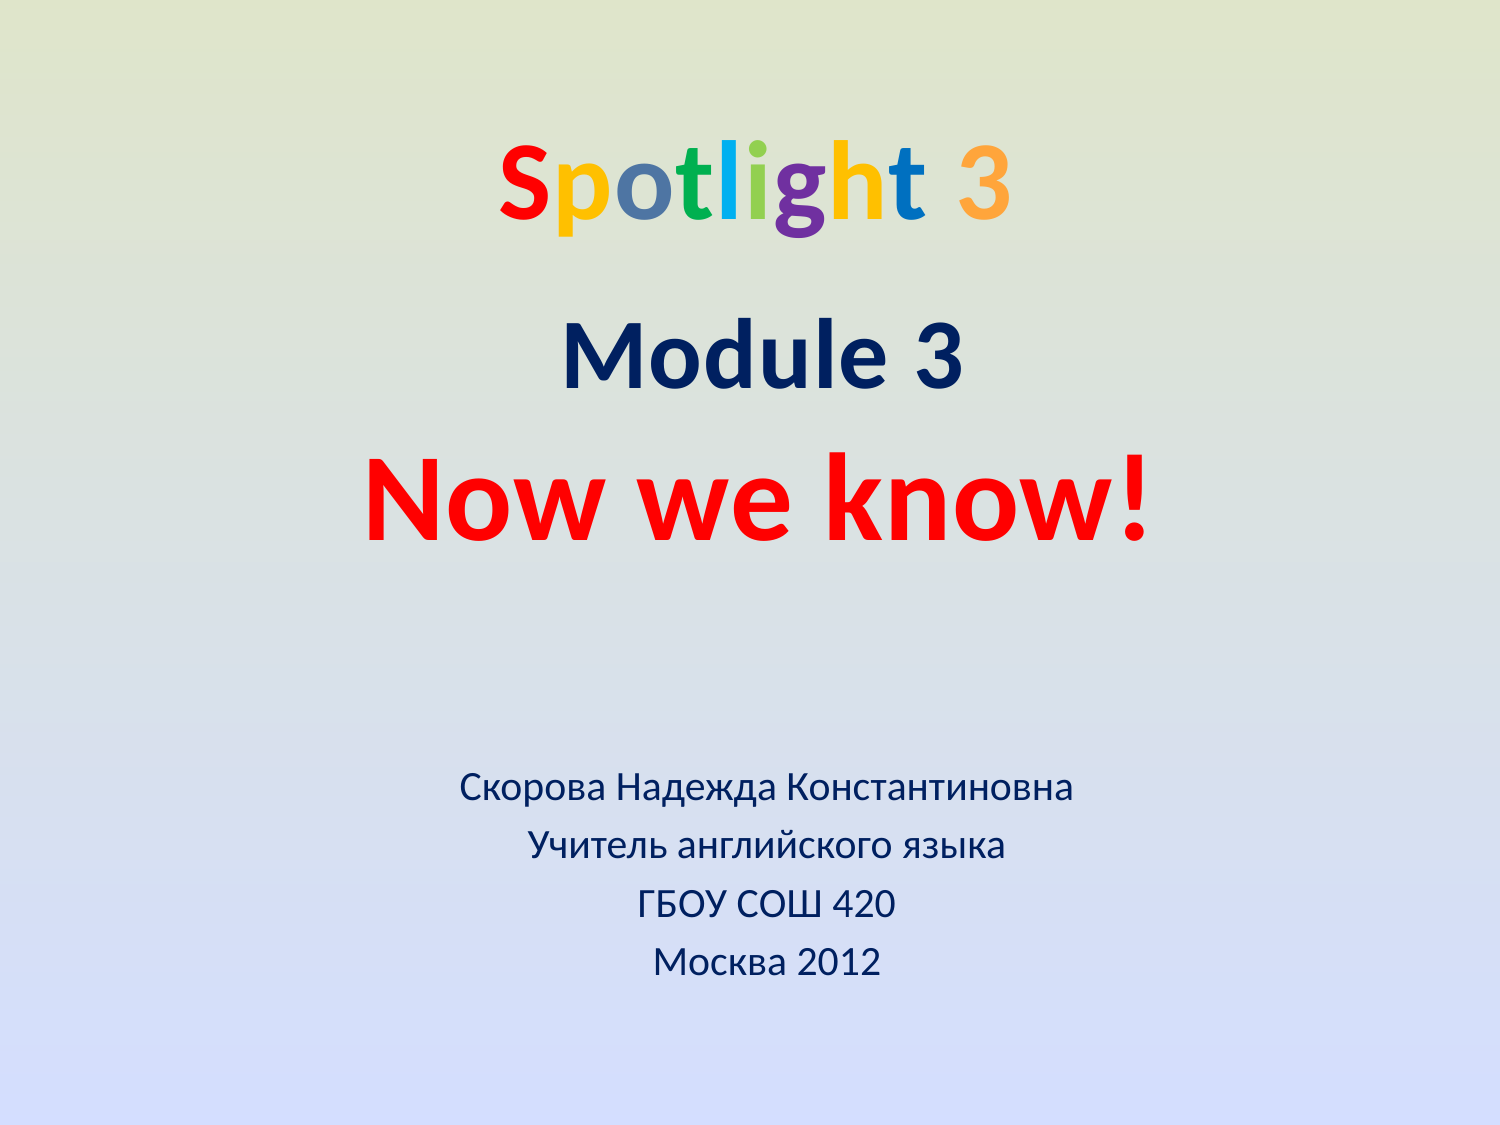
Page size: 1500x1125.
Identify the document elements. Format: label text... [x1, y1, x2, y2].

subtitle Скорова Надежда Константиновна Учитель английского языка ГБОУ СОШ 420 Москва 2012 [242, 751, 1293, 1039]
text_box Module 3 Now we know! [64, 243, 1317, 574]
title Spotlight 3 [64, 54, 1340, 296]
